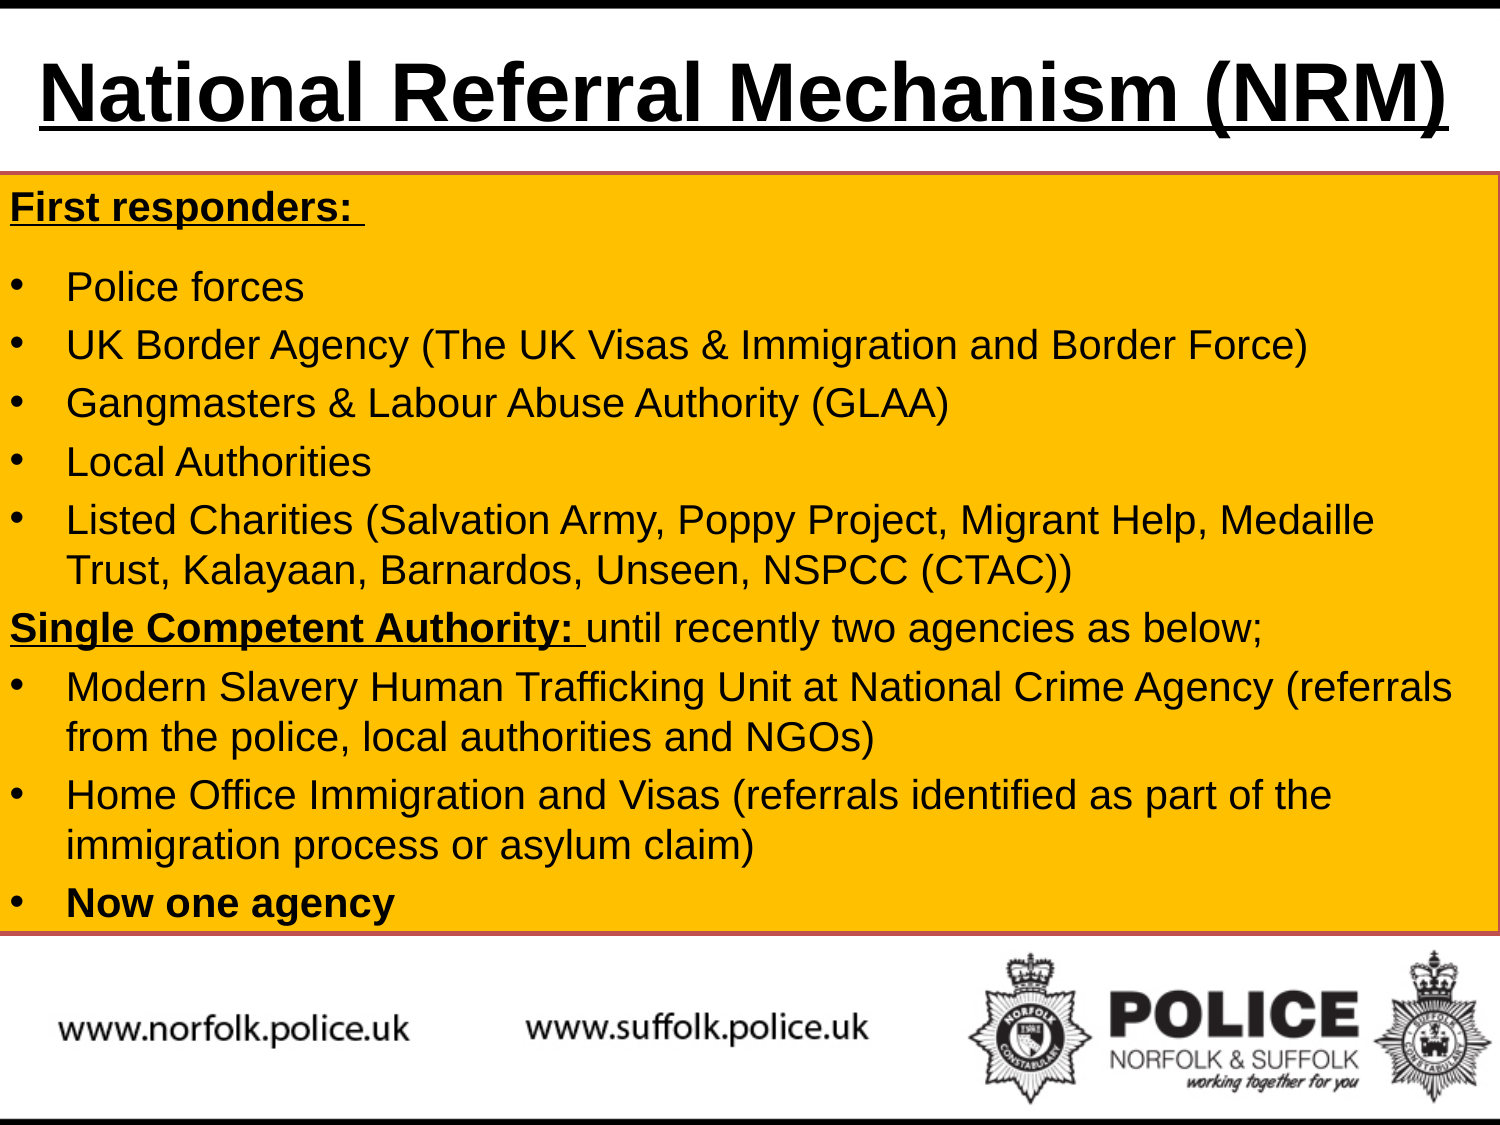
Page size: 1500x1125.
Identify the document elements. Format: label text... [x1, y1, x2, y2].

text_box National Referral Mechanism (NRM) [17, 31, 1471, 146]
picture [0, 936, 1500, 1125]
picture [0, 0, 1500, 171]
text_box First responders: Police forces UK Border Agency (The UK Visas & Immigration and Border Force) Gangmasters & Labour Abuse Authority (GLAA) Local Authorities Listed Charities (Salvation Army, Poppy Project, Migrant Help, Medaille Trust, Kalayaan, Barnardos, Unseen, NSPCC (CTAC)) Single Competent Authority: until recently two agencies as below; Modern Slavery Human Trafficking Unit at National Crime Agency (referrals from the police, local authorities and NGOs) Home Office Immigration and Visas (referrals identified as part of the immigration process or asylum claim) Now one agency [0, 171, 1500, 936]
